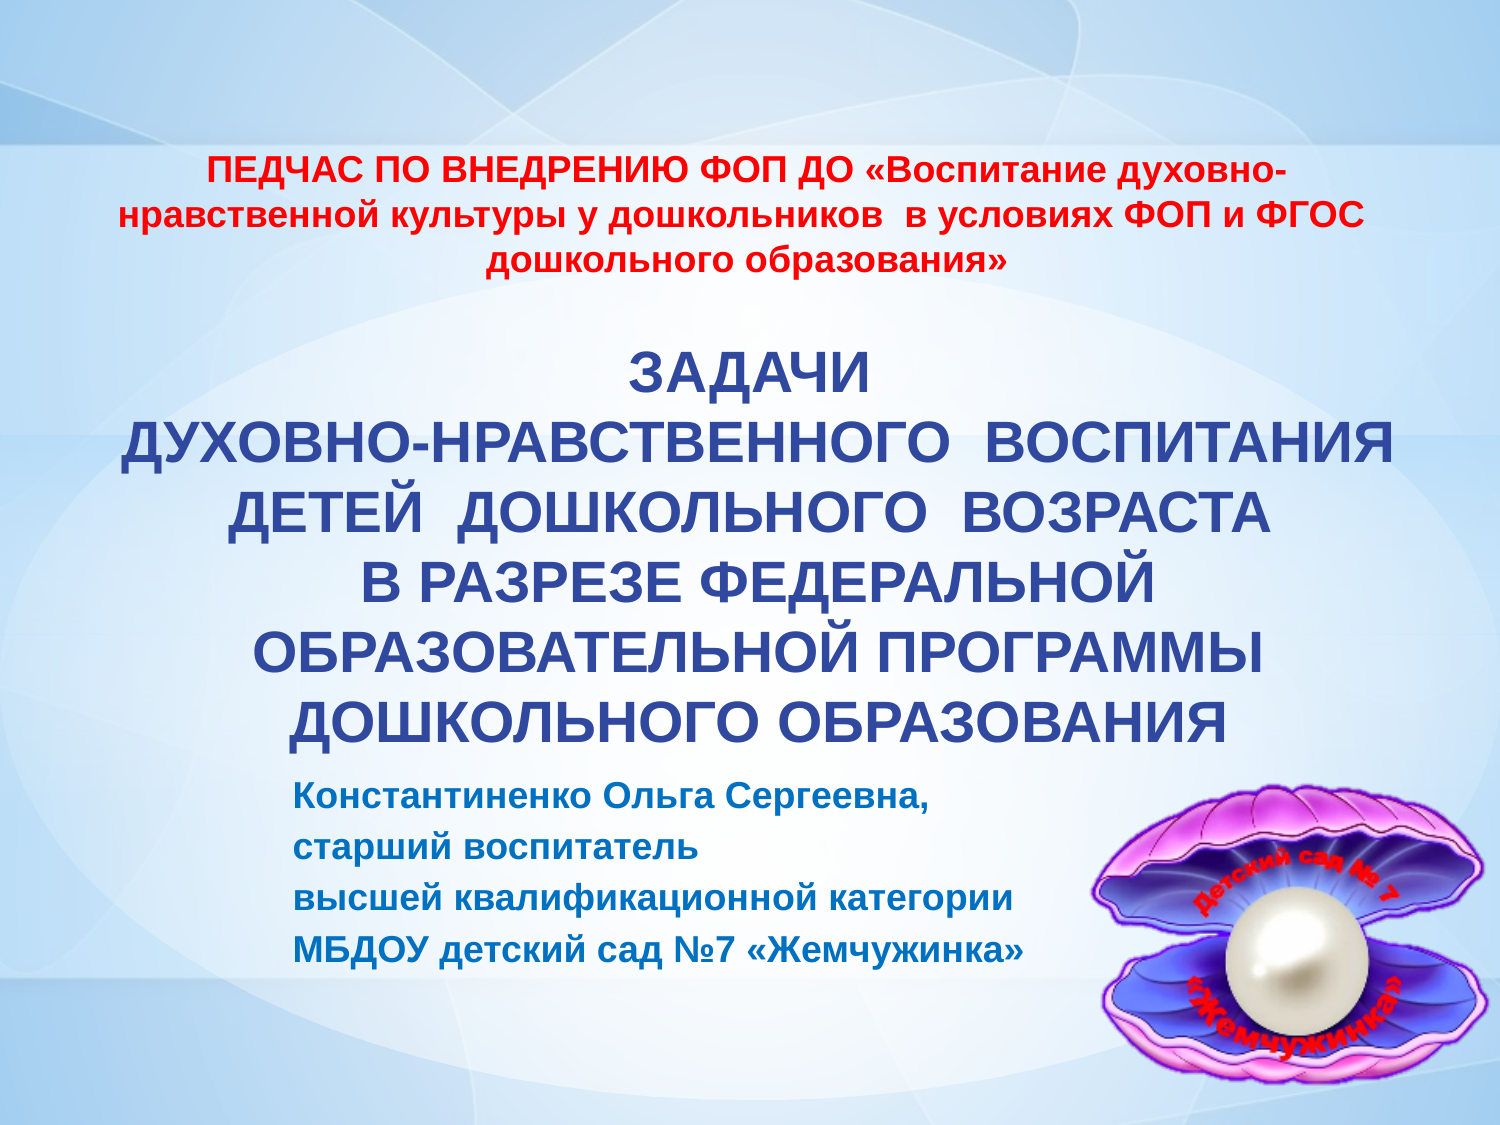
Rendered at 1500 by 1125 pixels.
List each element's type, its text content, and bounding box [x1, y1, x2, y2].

picture [1056, 727, 1500, 1097]
text_box ПЕДЧАС ПО ВНЕДРЕНИЮ ФОП ДО «Воспитание духовно-нравственной культуры у дошкольников в условиях ФОП и ФГОС дошкольного образования» [64, 137, 1430, 291]
subtitle Константиненко Ольга Сергеевна, старший воспитатель высшей квалификационной категории МБДОУ детский сад №7 «Жемчужинка» [277, 763, 1050, 953]
title ЗАДАЧИ ДУХОВНО-НРАВСТВЕННОГО ВОСПИТАНИЯ ДЕТЕЙ ДОШКОЛЬНОГО ВОЗРАСТА В РАЗРЕЗЕ ФЕДЕРАЛЬНОЙ ОБРАЗОВАТЕЛЬНОЙ ПРОГРАММЫ ДОШКОЛЬНОГО ОБРАЗОВАНИЯ [41, 326, 1446, 752]
